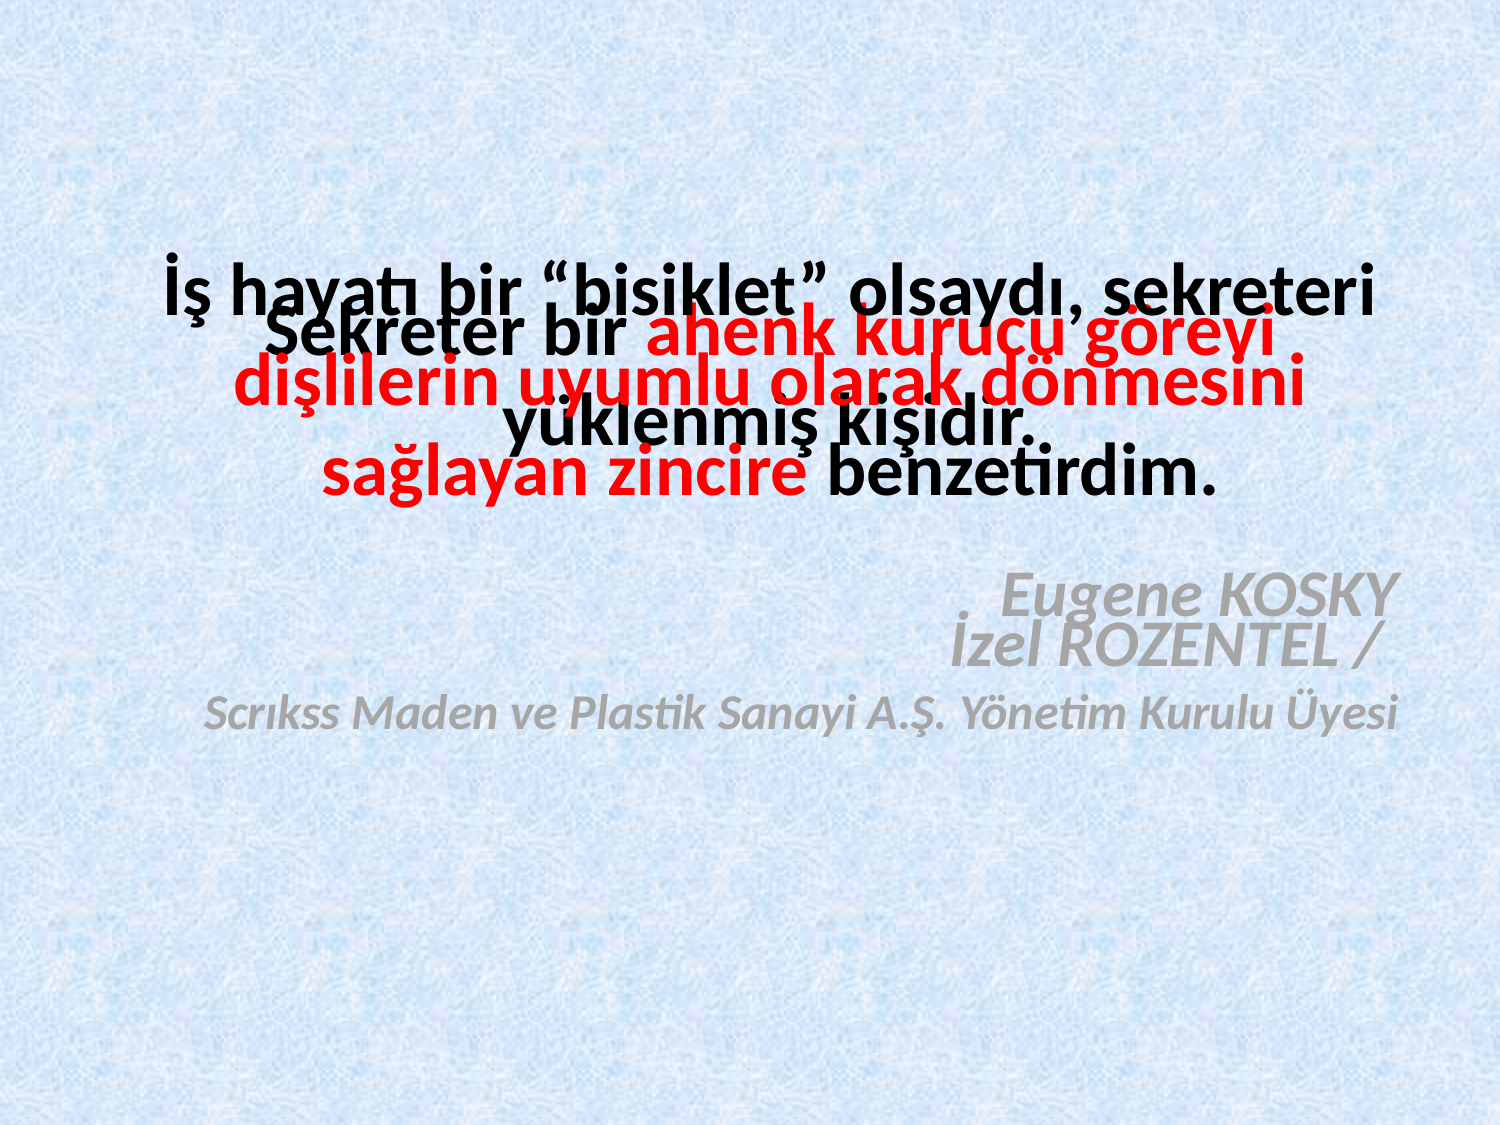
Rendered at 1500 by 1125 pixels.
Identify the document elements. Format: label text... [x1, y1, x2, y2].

text_box İş hayatı bir “bisiklet” olsaydı, sekreteri dişlilerin uyumlu olarak dönmesini sağlayan zincire benzetirdim. İzel ROZENTEL / Scrıkss Maden ve Plastik Sanayi A.Ş. Yönetim Kurulu Üyesi [127, 232, 1414, 748]
picture [0, 0, 1500, 1125]
